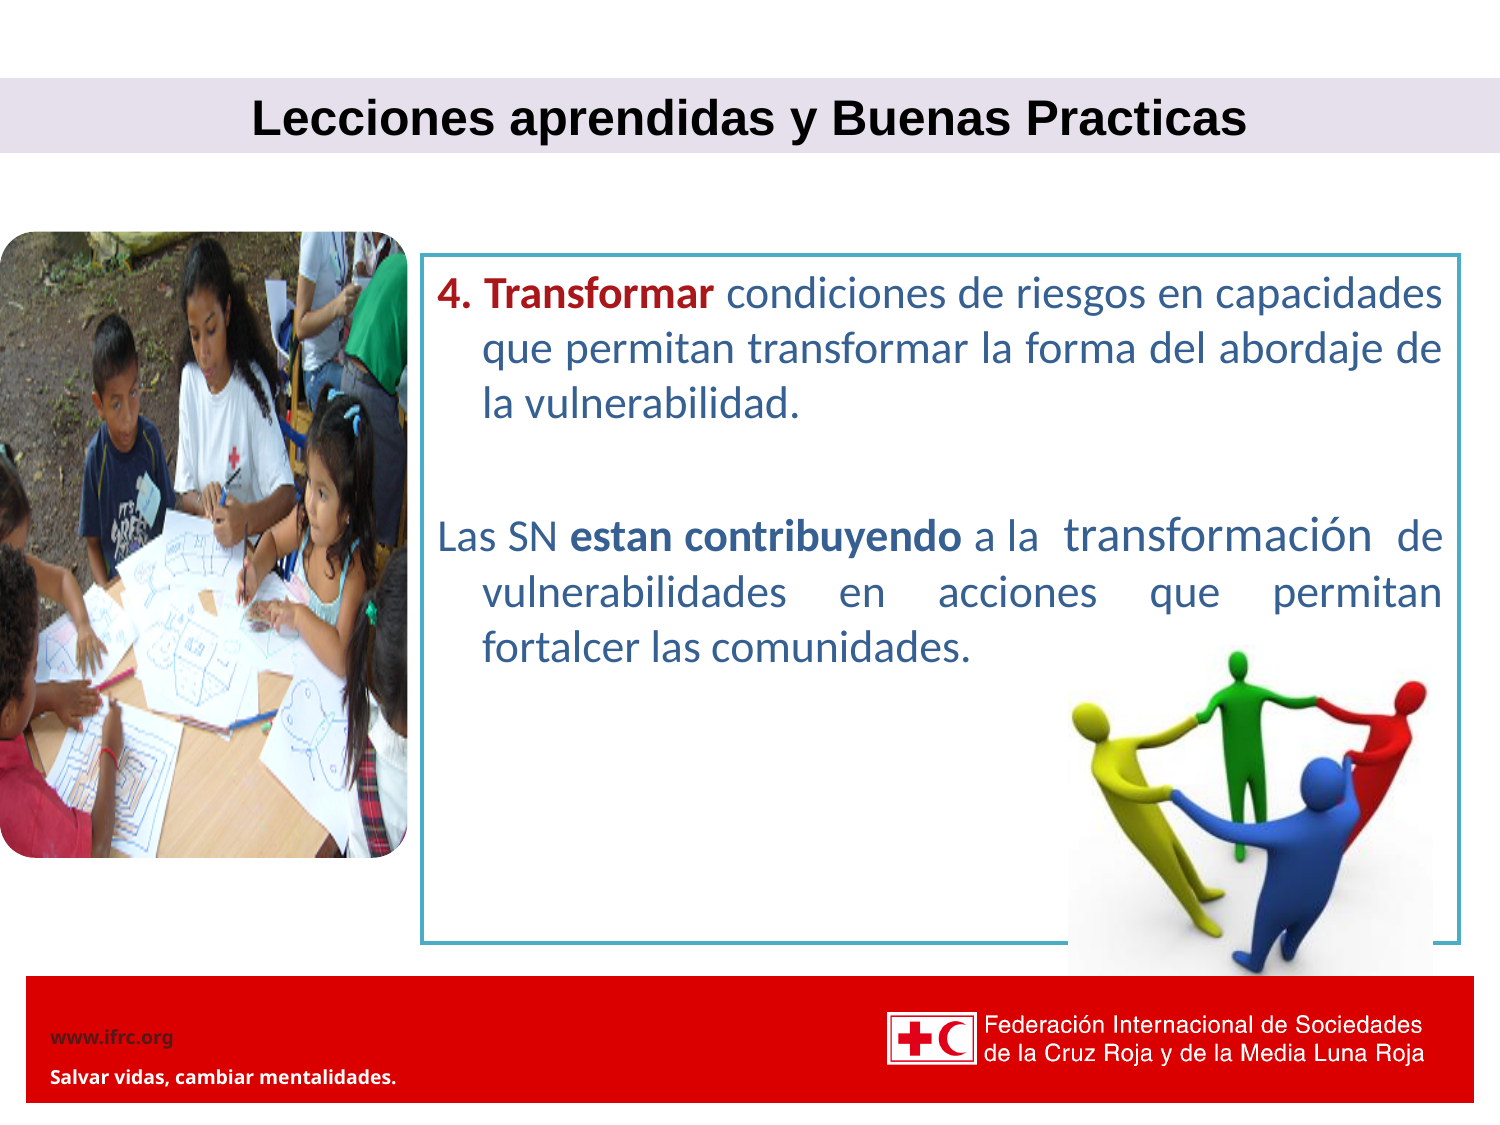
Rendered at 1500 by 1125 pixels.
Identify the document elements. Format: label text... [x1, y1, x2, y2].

picture [887, 1012, 1424, 1066]
picture [0, 231, 408, 858]
picture [1068, 644, 1433, 976]
text_box Lecciones aprendidas y Buenas Practicas [0, 78, 1500, 153]
list 4. Transformar condiciones de riesgos en capacidades que permitan transformar la forma del abordaje de la vulnerabilidad. Las SN estan contribuyendo a la transformación de vulnerabilidades en acciones que permitan fortalcer las comunidades. [420, 253, 1461, 945]
